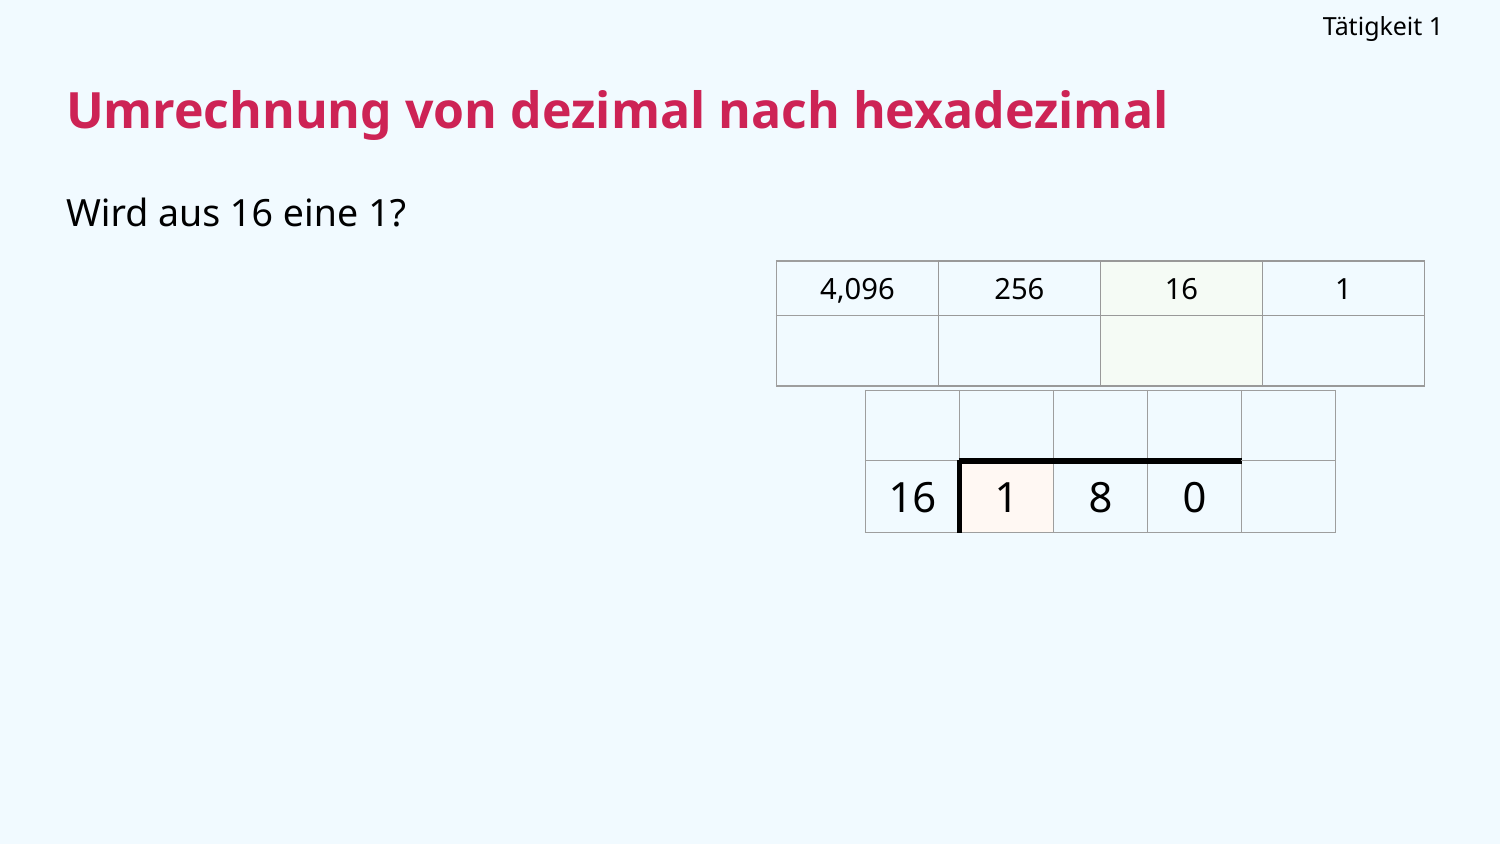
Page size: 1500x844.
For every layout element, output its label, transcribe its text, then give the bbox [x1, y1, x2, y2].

table_cell [1263, 316, 1424, 385]
table_header 4,096 [777, 262, 938, 315]
table_header 16 [1101, 262, 1262, 315]
table_header [1242, 391, 1335, 460]
table_cell [777, 316, 938, 385]
table_cell 1 [962, 464, 1053, 532]
table_header [866, 391, 959, 460]
table_cell [939, 316, 1100, 385]
table_header [1148, 391, 1241, 458]
table_header [960, 391, 1053, 458]
table_header [1054, 391, 1147, 458]
subtitle Tätigkeit 1 [1122, 0, 1444, 52]
title Umrechnung von dezimal nach hexadezimal [51, 51, 1449, 166]
table_header 256 [939, 262, 1100, 315]
table_header 1 [1263, 262, 1424, 315]
table_cell 16 [866, 461, 957, 532]
list Wird aus 16 eine 1? [51, 166, 723, 768]
table_cell 0 [1148, 464, 1241, 532]
table_cell [1242, 461, 1335, 532]
table_cell [1101, 316, 1262, 385]
table_cell 8 [1054, 464, 1147, 532]
